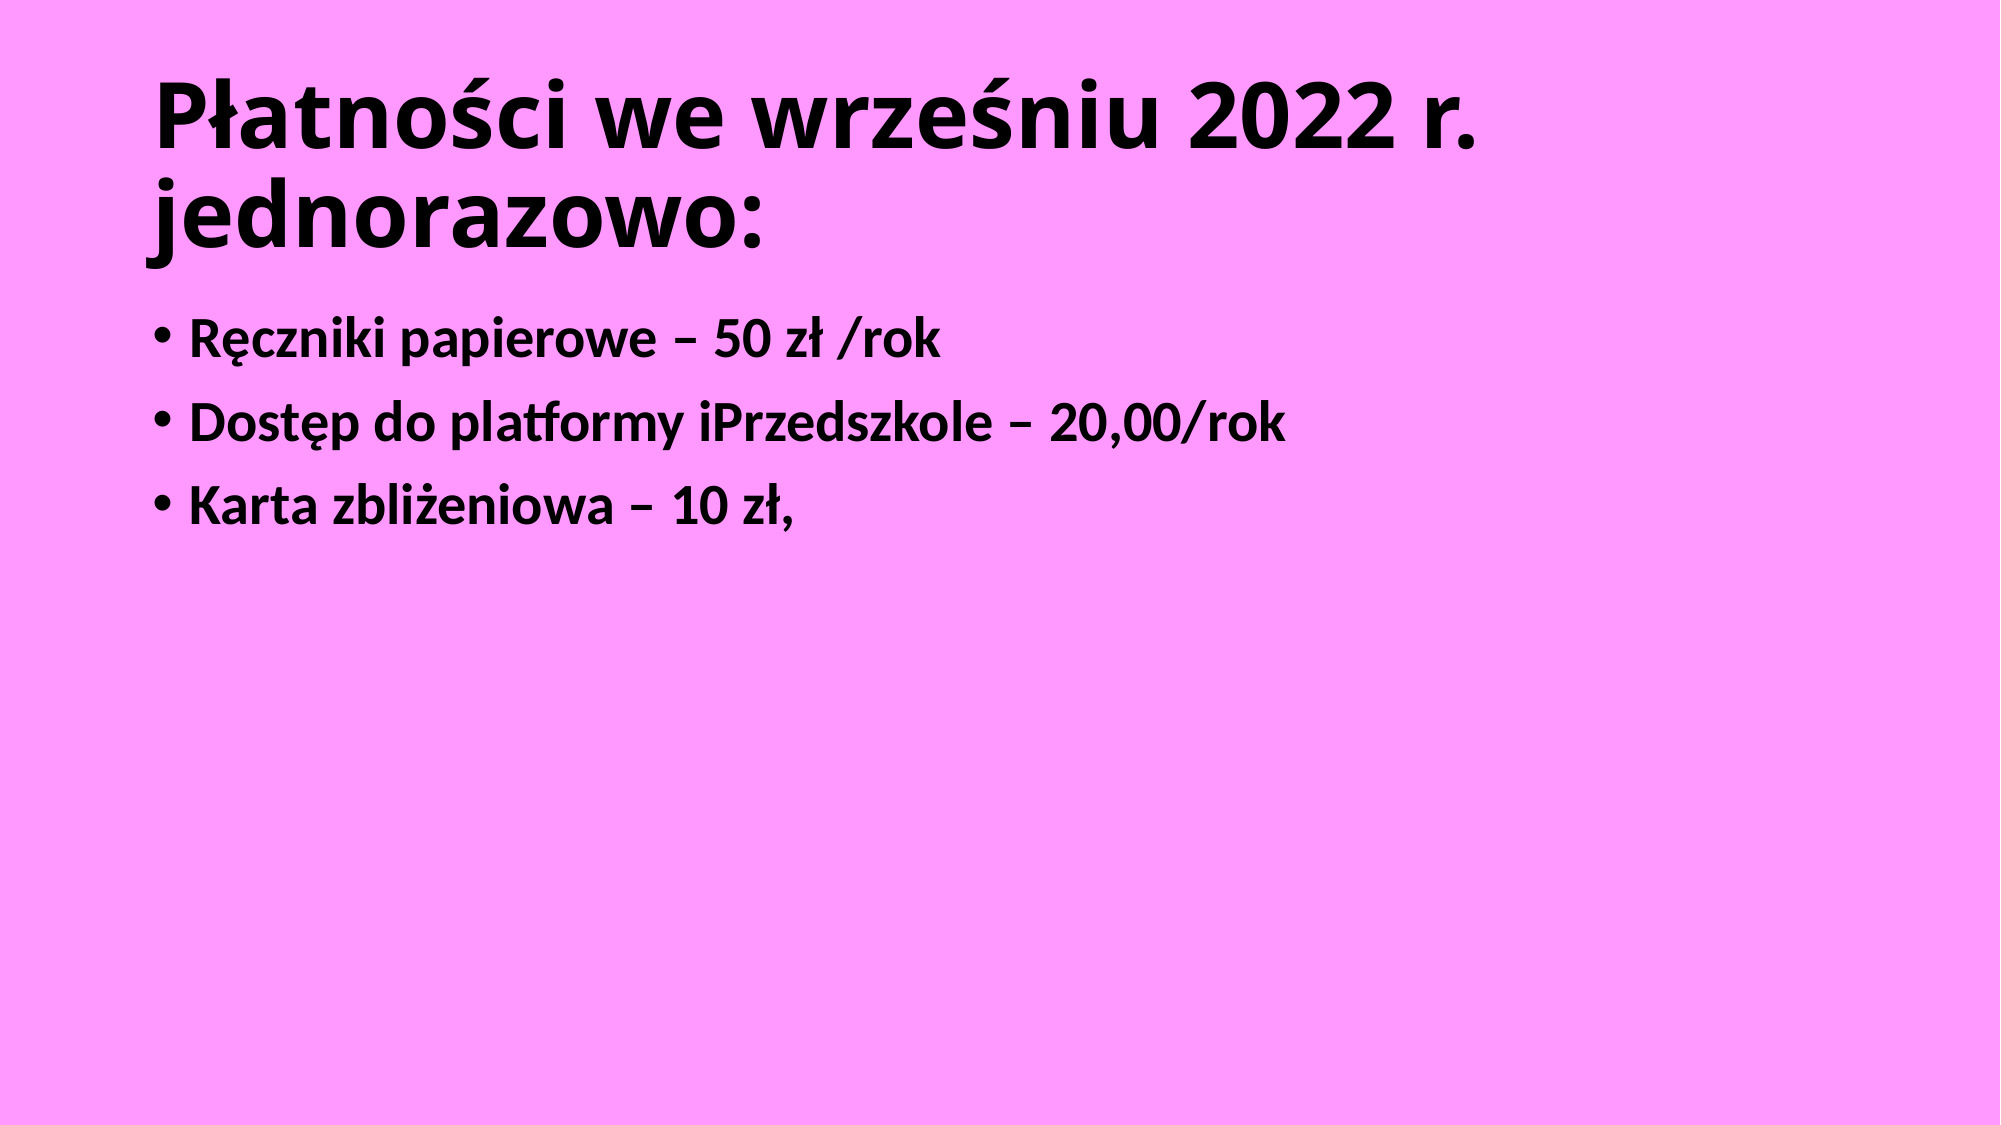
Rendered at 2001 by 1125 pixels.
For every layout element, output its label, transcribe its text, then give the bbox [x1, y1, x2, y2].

list Ręczniki papierowe – 50 zł /rok Dostęp do platformy iPrzedszkole – 20,00/rok Karta zbliżeniowa – 10 zł, [137, 299, 1863, 1014]
title Płatności we wrześniu 2022 r. jednorazowo: [137, 59, 1863, 278]
